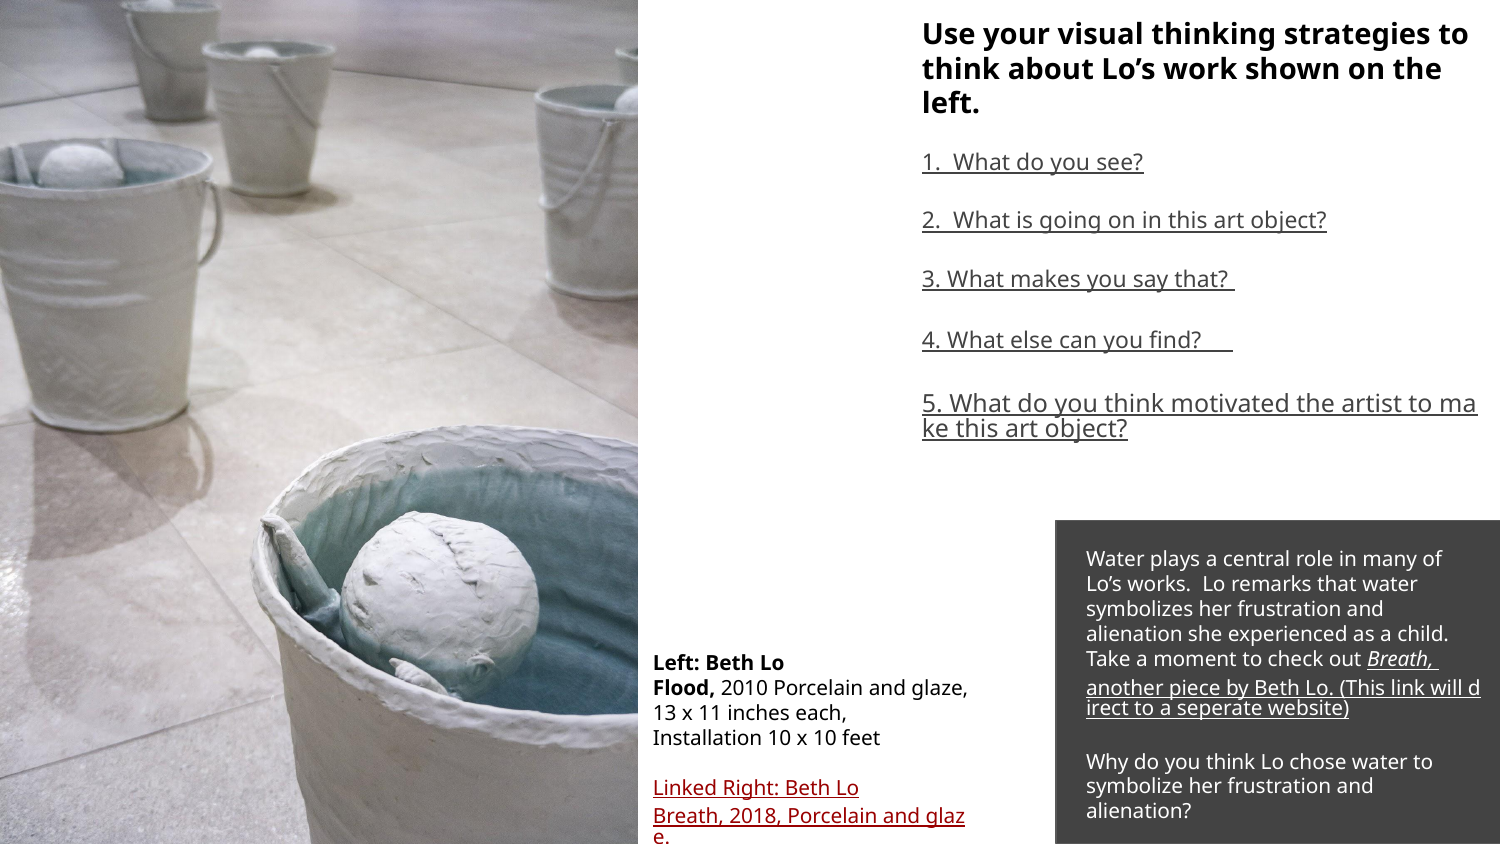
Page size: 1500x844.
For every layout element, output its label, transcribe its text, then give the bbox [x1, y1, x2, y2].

text_box Use your visual thinking strategies to think about Lo’s work shown on the left. 1. What do you see? 2. What is going on in this art object? 3. What makes you say that? 4. What else can you find? 5. What do you think motivated the artist to make this art object? [906, 0, 1500, 466]
text_box Left: Beth Lo Flood, 2010 Porcelain and glaze, 13 x 11 inches each, Installation 10 x 10 feet Linked Right: Beth Lo Breath, 2018, Porcelain and glaze. [643, 634, 984, 844]
picture [0, 0, 639, 844]
text_box [1056, 520, 1500, 844]
text_box Water plays a central role in many of Lo’s works. Lo remarks that water symbolizes her frustration and alienation she experienced as a child. Take a moment to check out Breath, another piece by Beth Lo. (This link will direct to a seperate website) Why do you think Lo chose water to symbolize her frustration and alienation? [1071, 531, 1497, 818]
